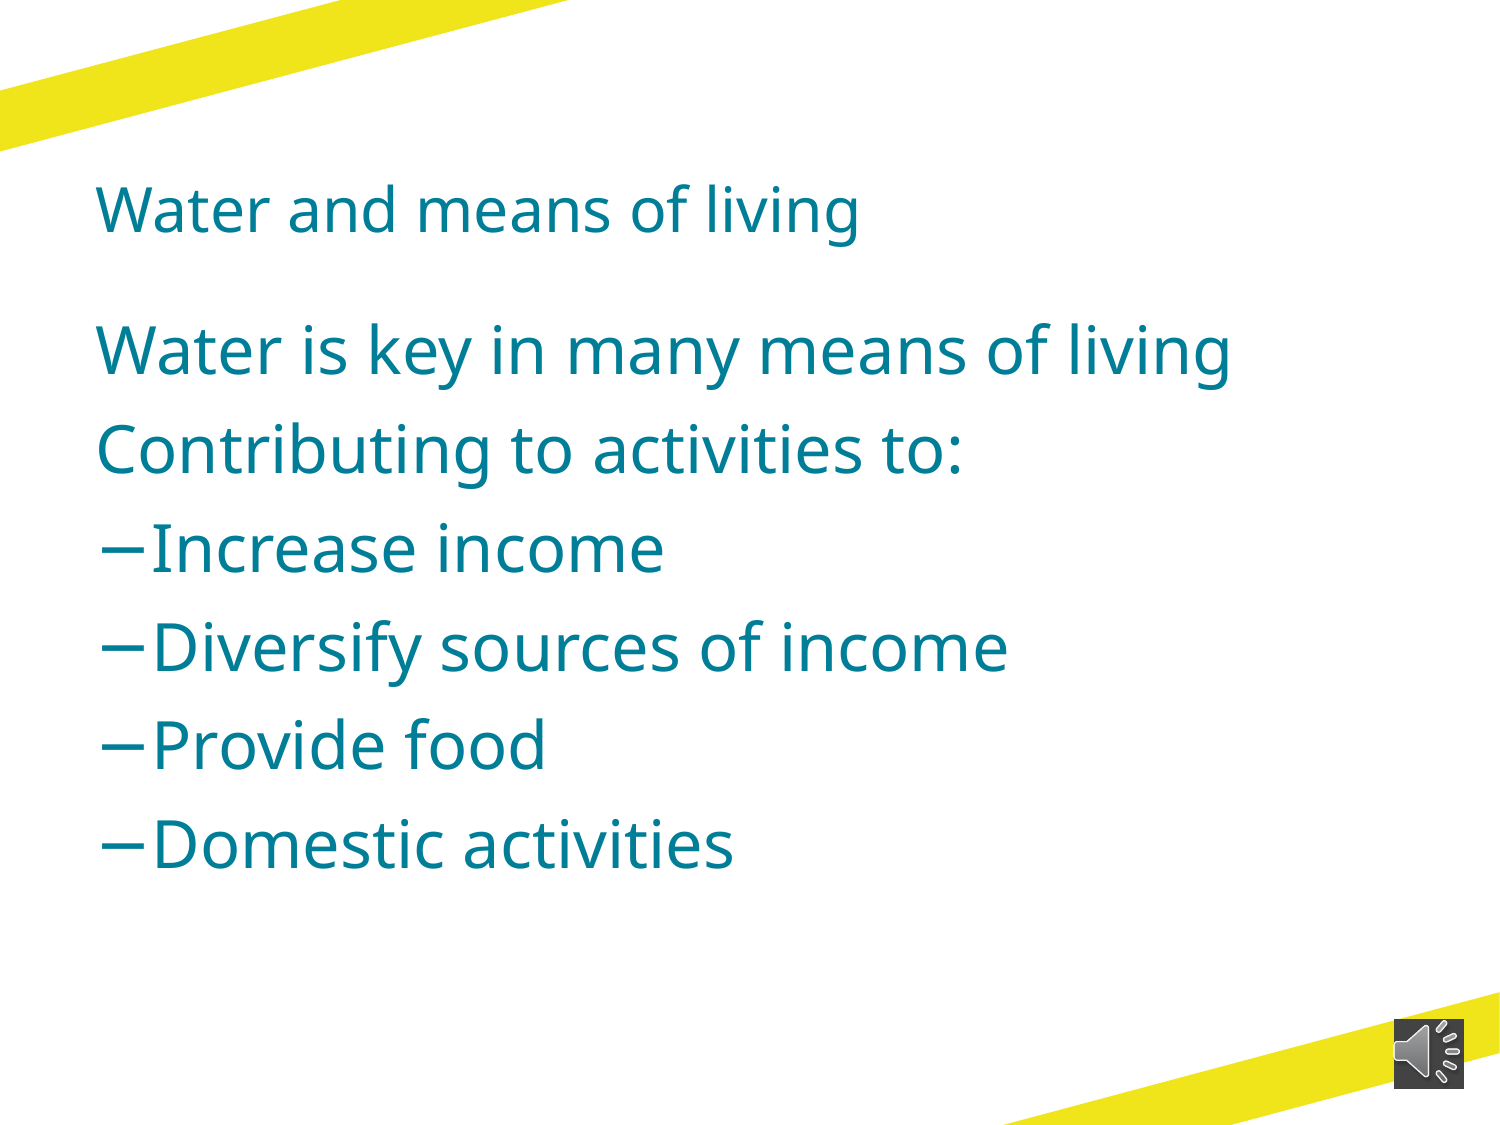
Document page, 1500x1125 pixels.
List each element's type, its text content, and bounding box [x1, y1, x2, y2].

list Water is key in many means of living Contributing to activities to: Increase income Diversify sources of income Provide food Domestic activities [95, 307, 1405, 955]
title Water and means of living [95, 170, 1405, 307]
picture [1392, 1017, 1465, 1090]
